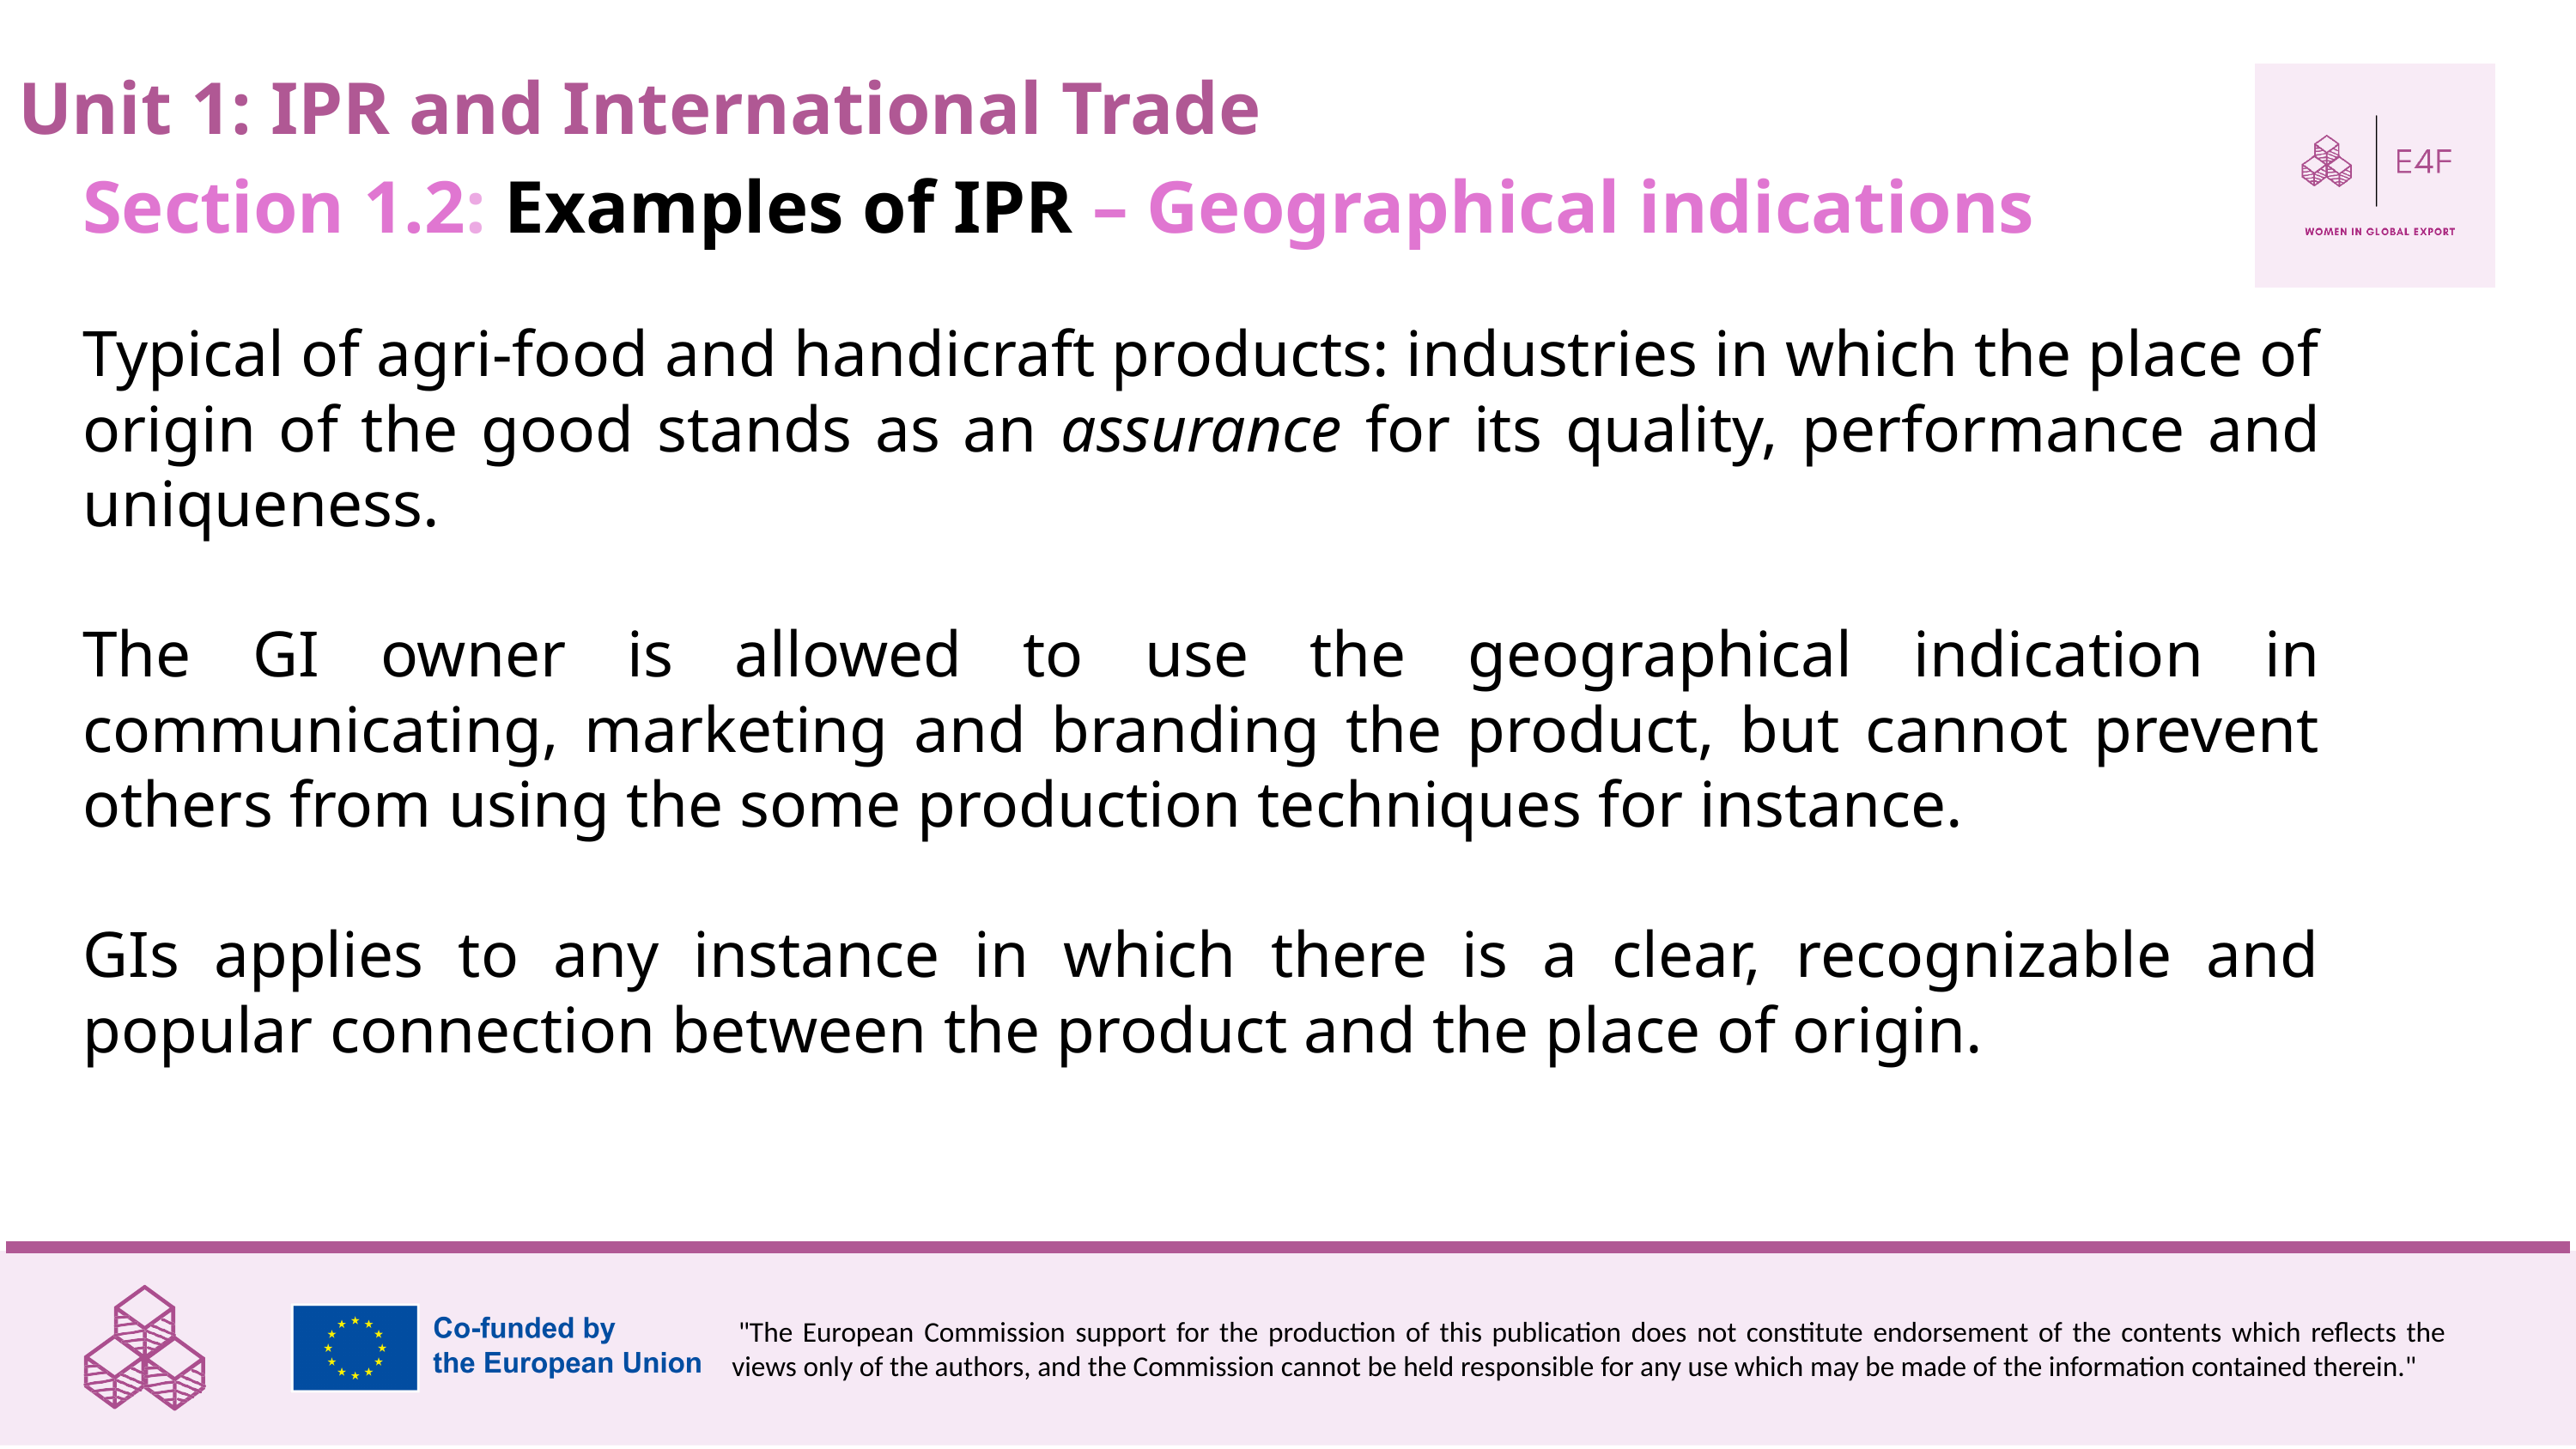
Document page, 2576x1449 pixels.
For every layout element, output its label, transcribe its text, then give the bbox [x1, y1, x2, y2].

text_box Typical of agri-food and handicraft products: industries in which the place of origin of the good stands as an assurance for its quality, performance and uniqueness. The GI owner is allowed to use the geographical indication in communicating, marketing and branding the product, but cannot prevent others from using the some production techniques for instance. GIs applies to any instance in which there is a clear, recognizable and popular connection between the product and the place of origin. [70, 307, 2334, 1222]
text_box Section 1.2: Examples of IPR – Geographical indications [70, 155, 2351, 254]
picture [83, 1364, 206, 1403]
picture [288, 1300, 732, 1396]
picture [2254, 64, 2495, 288]
text_box Unit 1: IPR and International Trade [5, 56, 1275, 155]
picture [161, 1341, 176, 1351]
picture [113, 1315, 176, 1351]
